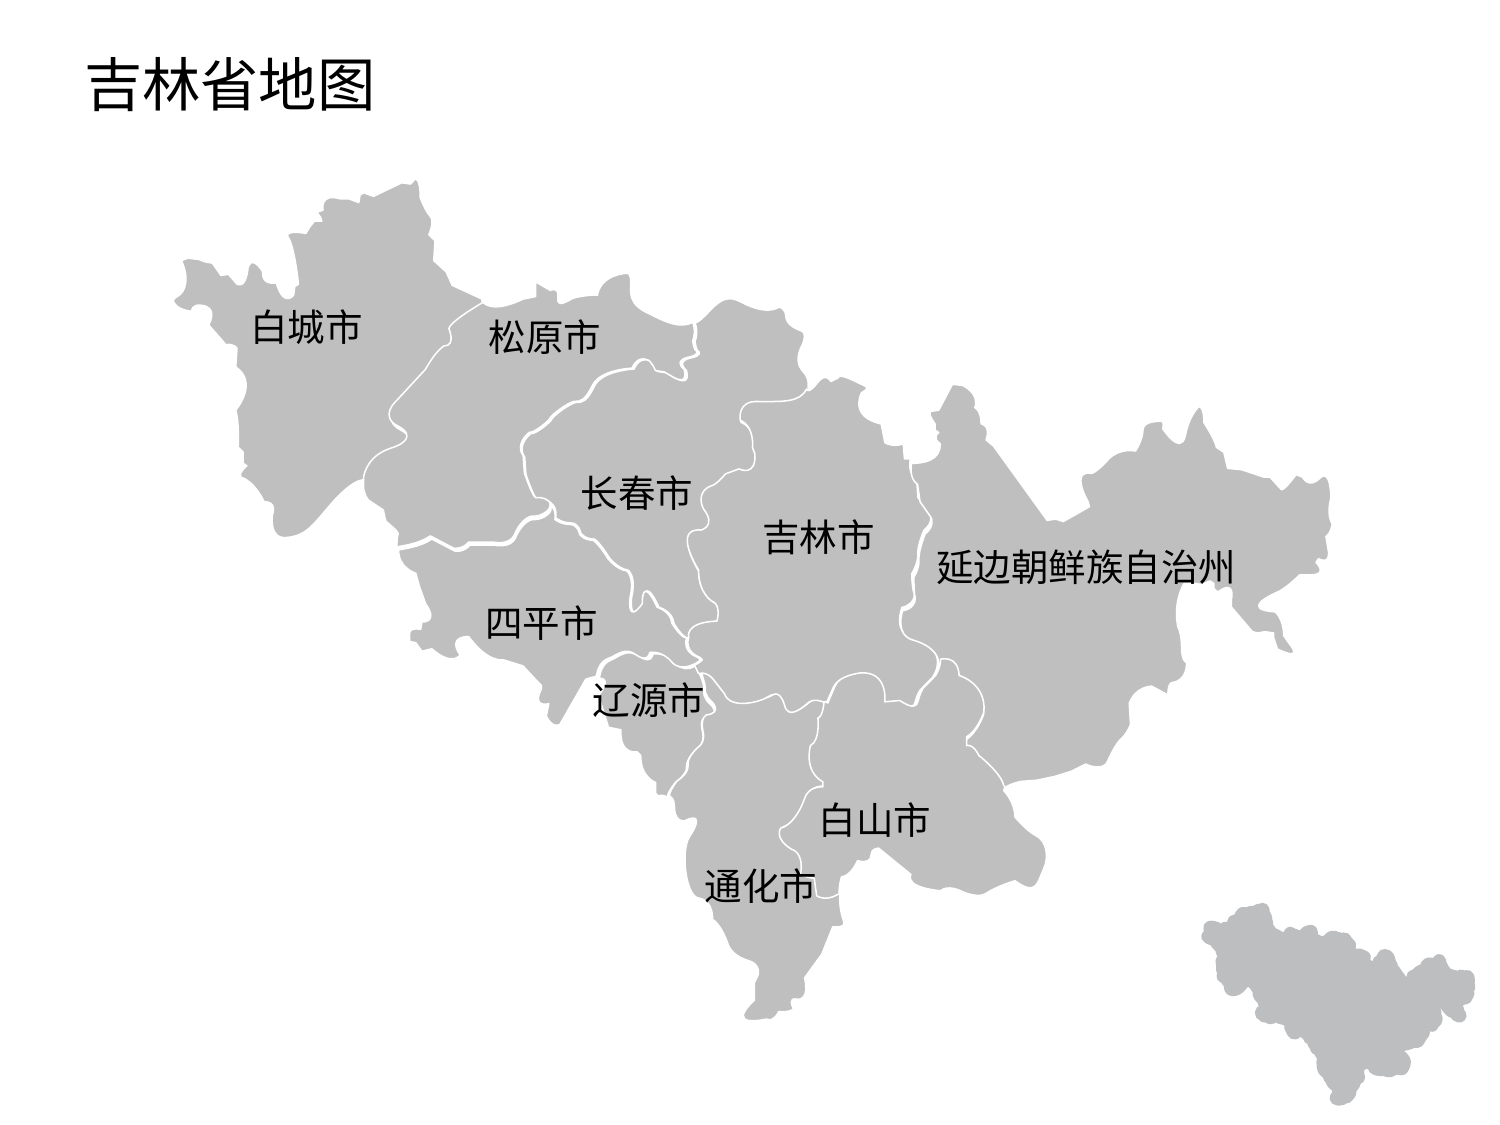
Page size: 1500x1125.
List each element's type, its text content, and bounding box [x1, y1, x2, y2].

text_box [1309, 938, 1469, 1100]
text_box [172, 177, 1333, 1030]
title 吉林省地图 [69, 40, 592, 121]
